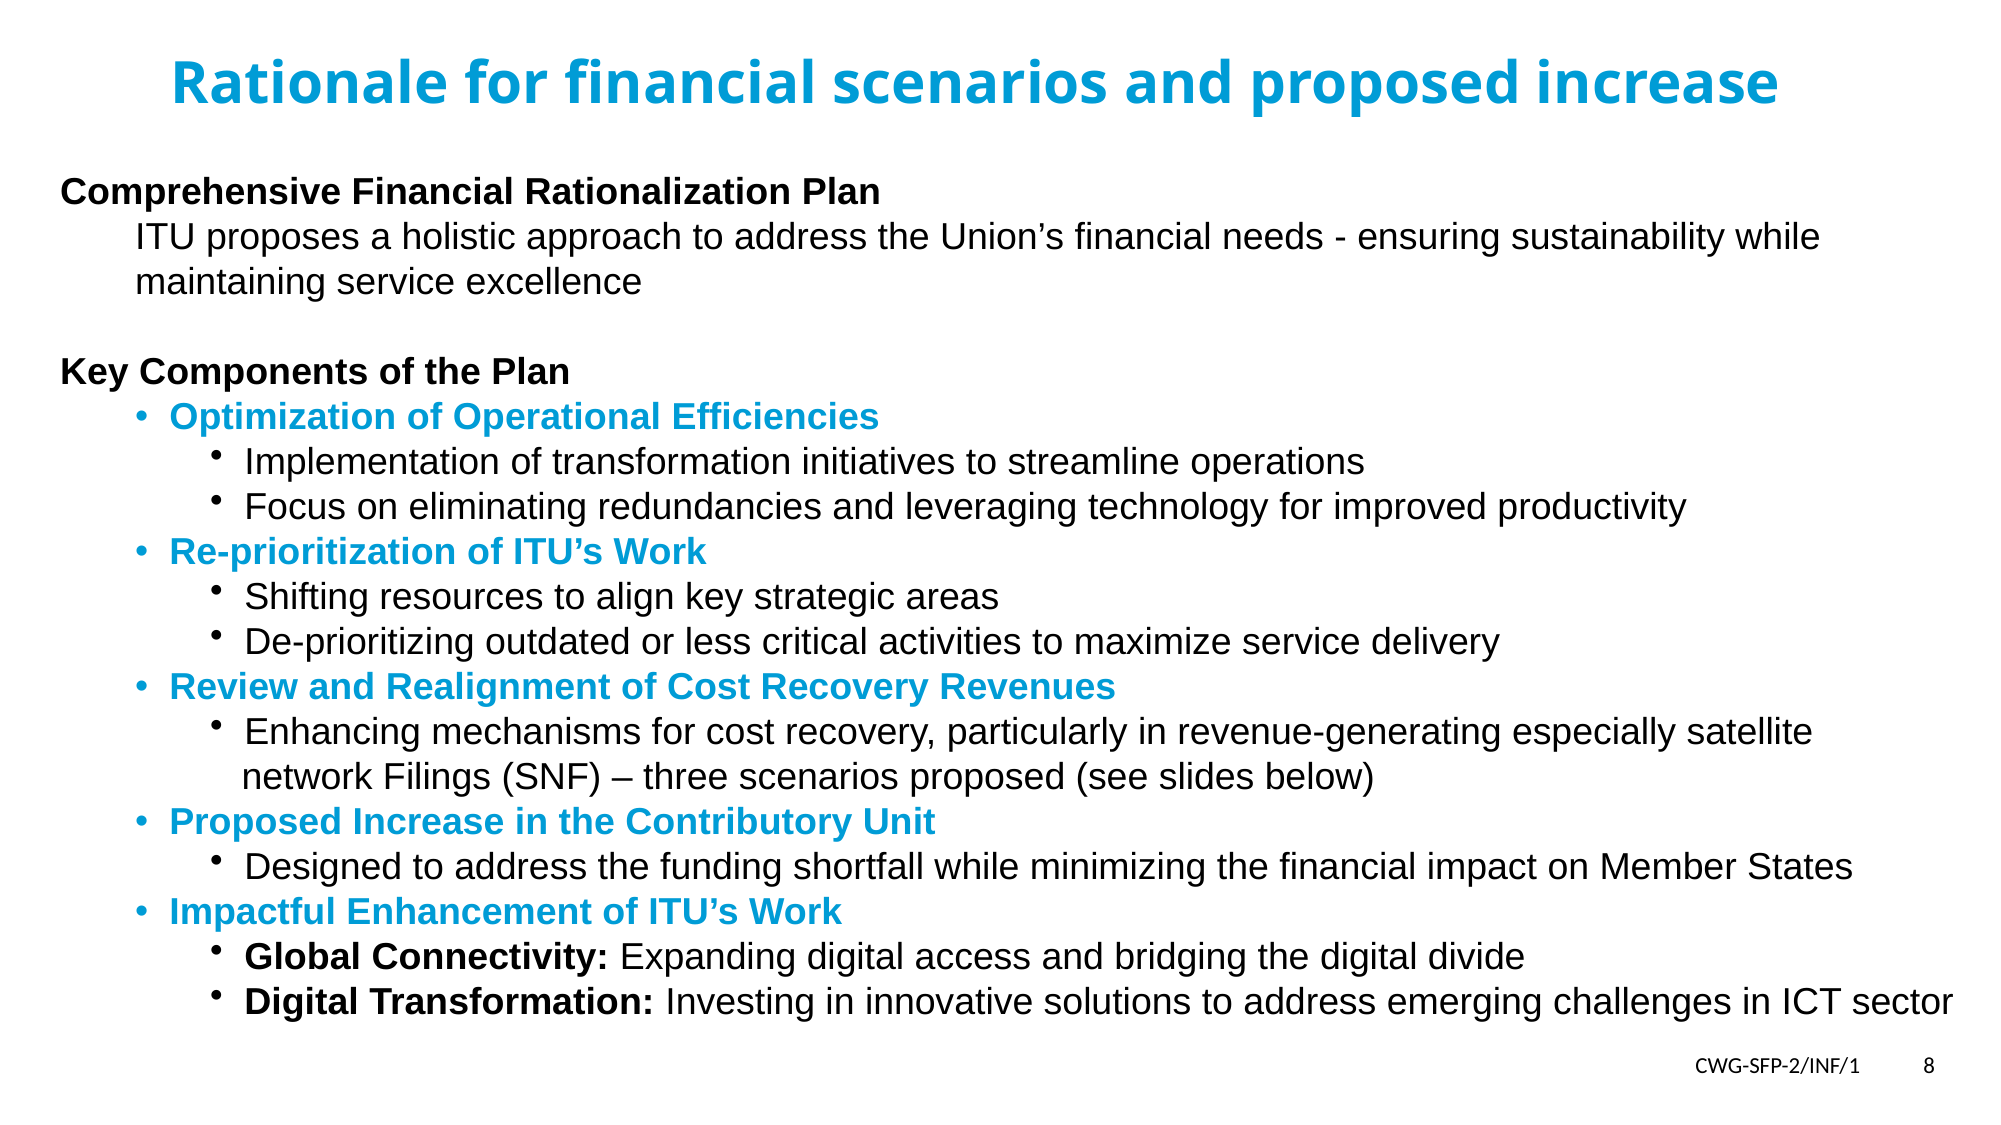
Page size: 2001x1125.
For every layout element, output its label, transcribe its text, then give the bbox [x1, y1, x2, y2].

list Comprehensive Financial Rationalization Plan ITU proposes a holistic approach to address the Union’s financial needs - ensuring sustainability while maintaining service excellence Key Components of the Plan Optimization of Operational Efficiencies Implementation of transformation initiatives to streamline operations Focus on eliminating redundancies and leveraging technology for improved productivity Re-prioritization of ITU’s Work Shifting resources to align key strategic areas De-prioritizing outdated or less critical activities to maximize service delivery Review and Realignment of Cost Recovery Revenues Enhancing mechanisms for cost recovery, particularly in revenue-generating especially satellite network Filings (SNF) – three scenarios proposed (see slides below) Proposed Increase in the Contributory Unit Designed to address the funding shortfall while minimizing the financial impact on Member States Impactful Enhancement of ITU’s Work Global Connectivity: Expanding digital access and bridging the digital divide Digital Transformation: Investing in innovative solutions to address emerging challenges in ICT sector [45, 160, 1976, 1076]
title Rationale for financial scenarios and proposed increase [112, 45, 1838, 160]
text_box CWG-SFP-2/INF/1 8 [1680, 1043, 2000, 1114]
